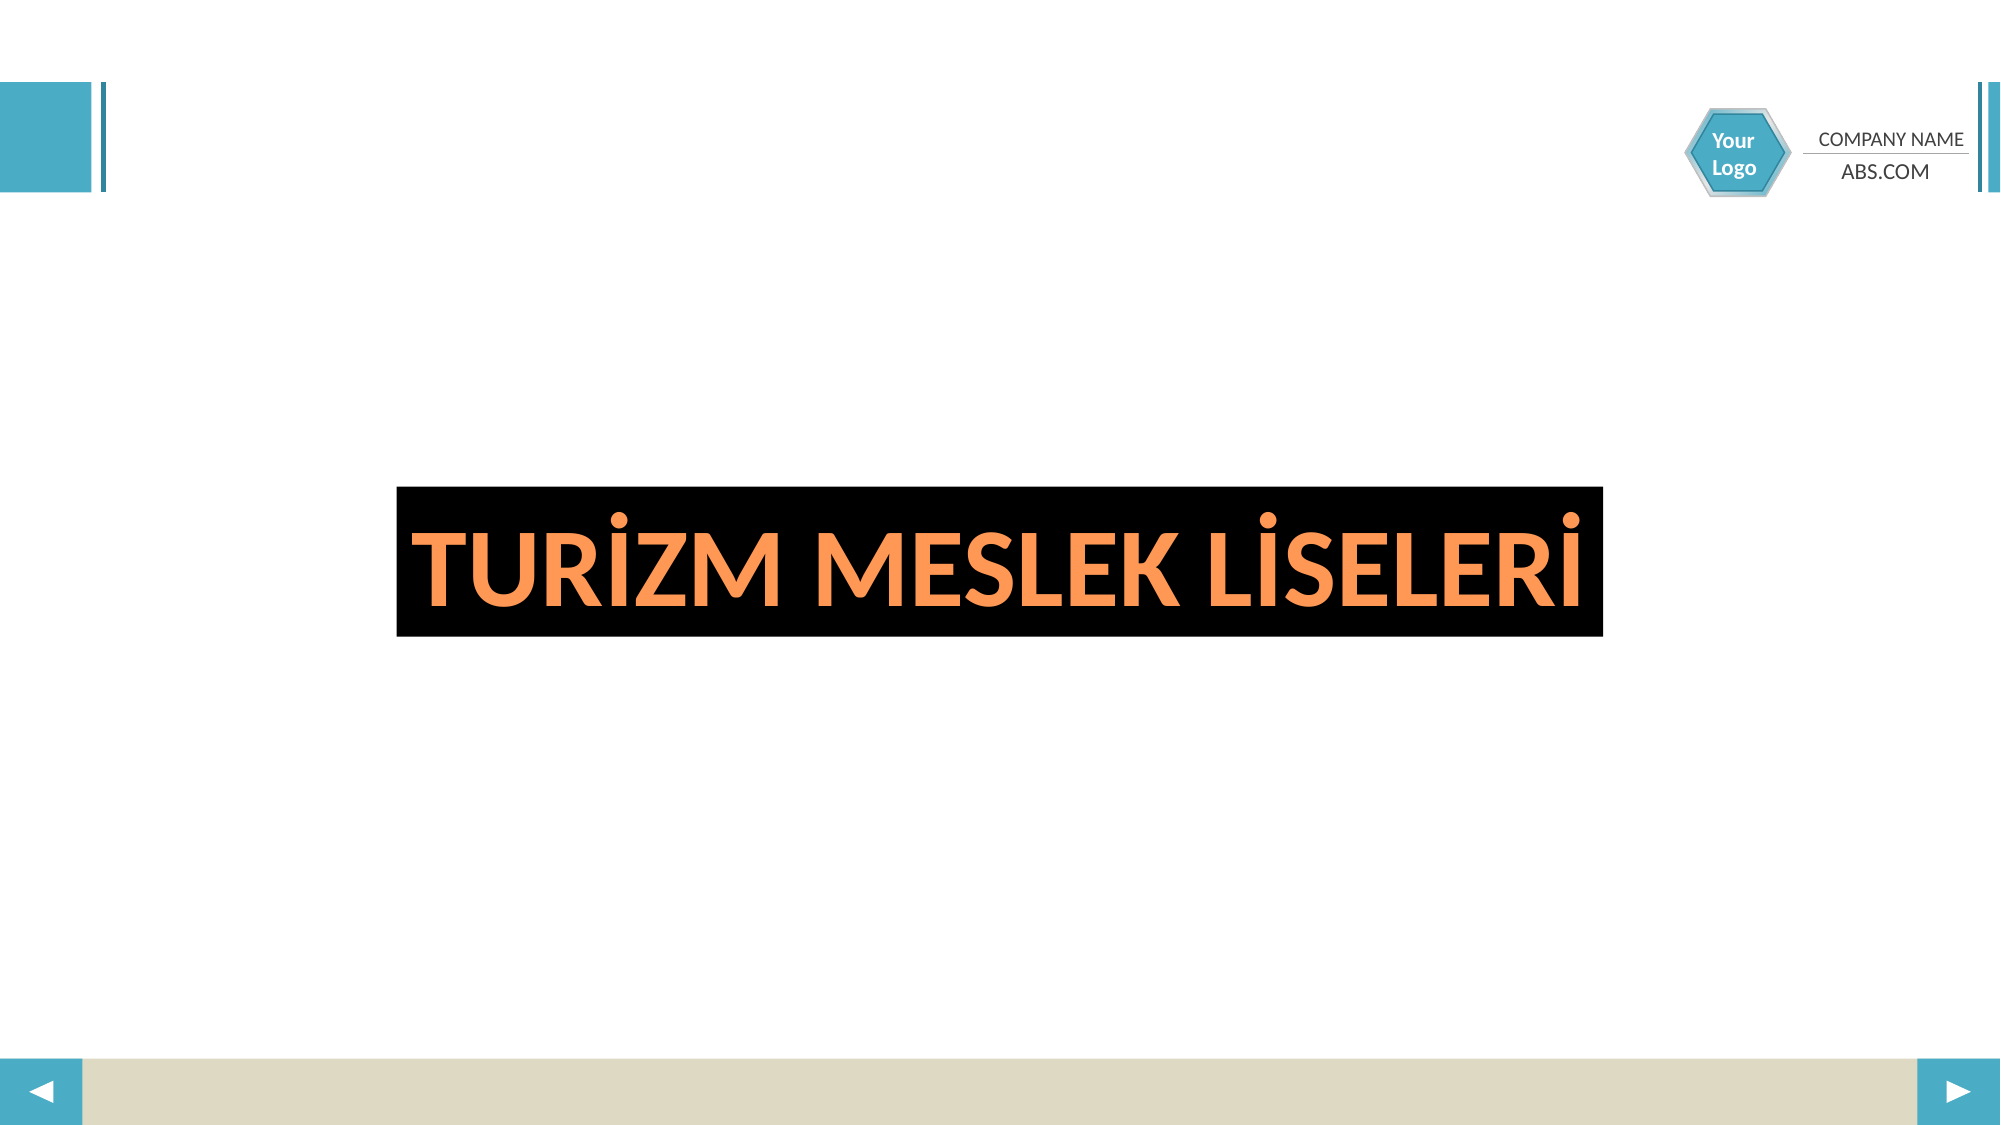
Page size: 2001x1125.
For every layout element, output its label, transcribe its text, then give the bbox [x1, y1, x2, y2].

text_box TURİZM MESLEK LİSELERİ [396, 486, 1604, 637]
footer [683, 1042, 1317, 1103]
